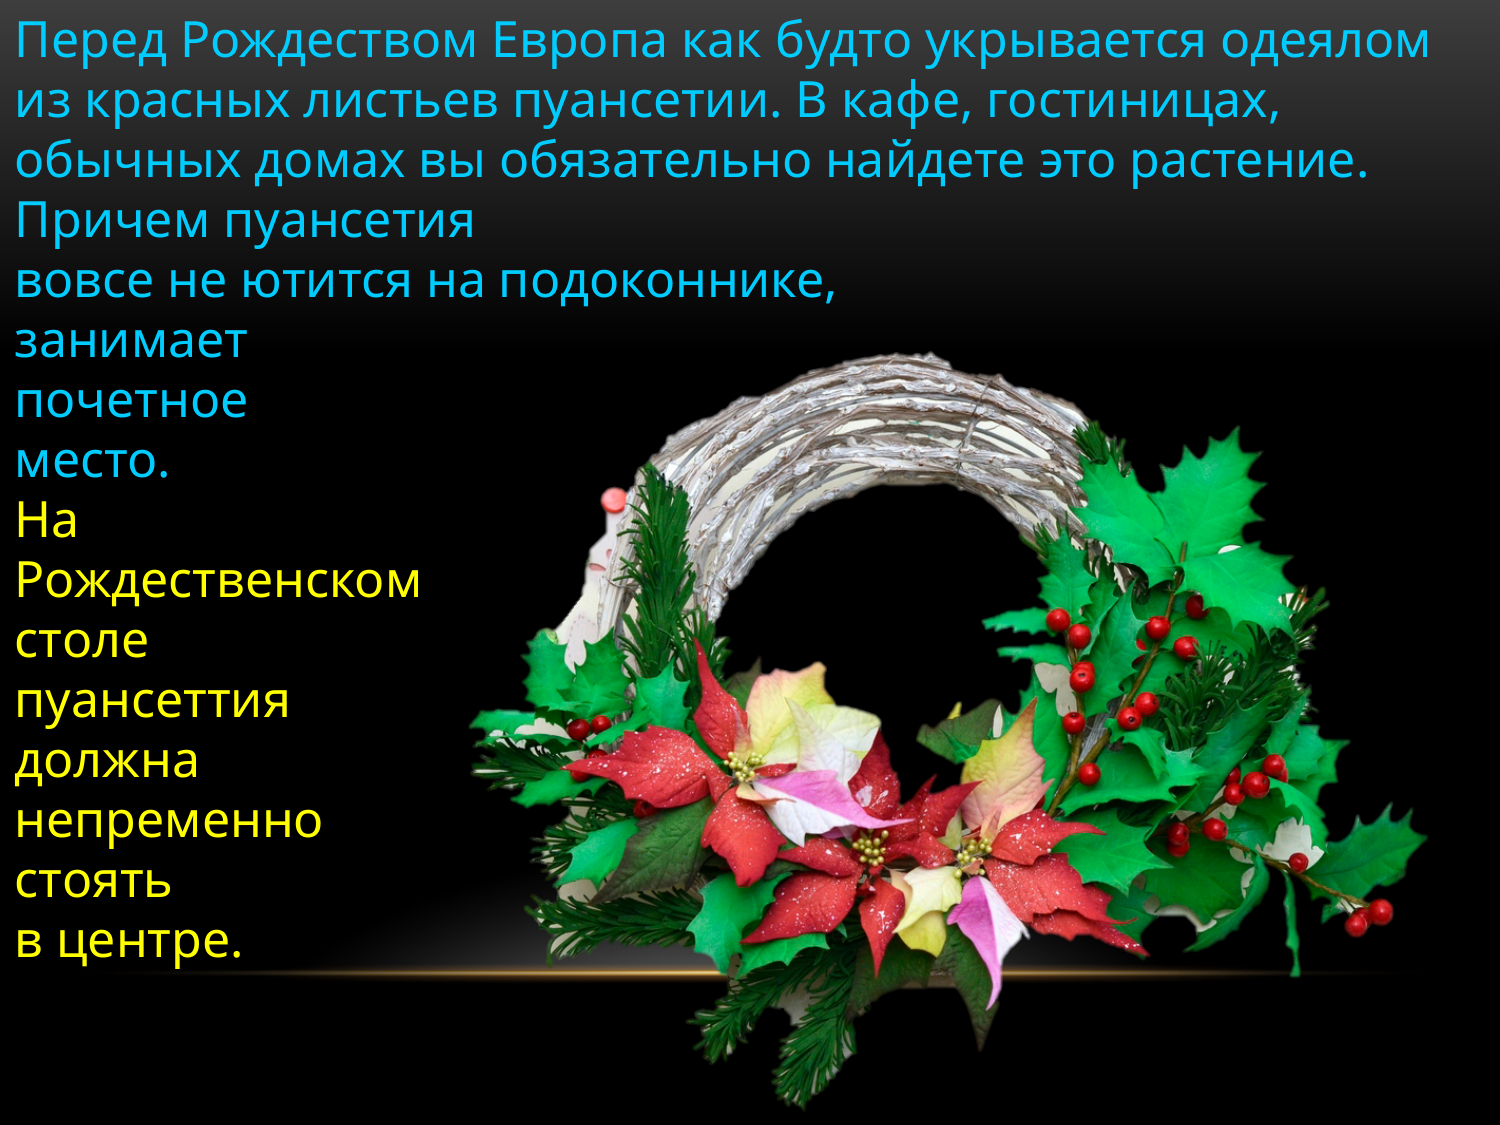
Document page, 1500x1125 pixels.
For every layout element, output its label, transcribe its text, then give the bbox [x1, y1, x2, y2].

picture [0, 297, 1500, 1125]
text_box Перед Рождеством Европа как будто укрывается одеялом из красных листьев пуансетии. В кафе, гостиницах, обычных домах вы обязательно найдете это растение. Причем пуансетия вовсе не ютится на подоконнике, занимает почетное место. На Рождественском столе пуансеттия должна непременно стоять в центре. [0, 0, 1500, 975]
